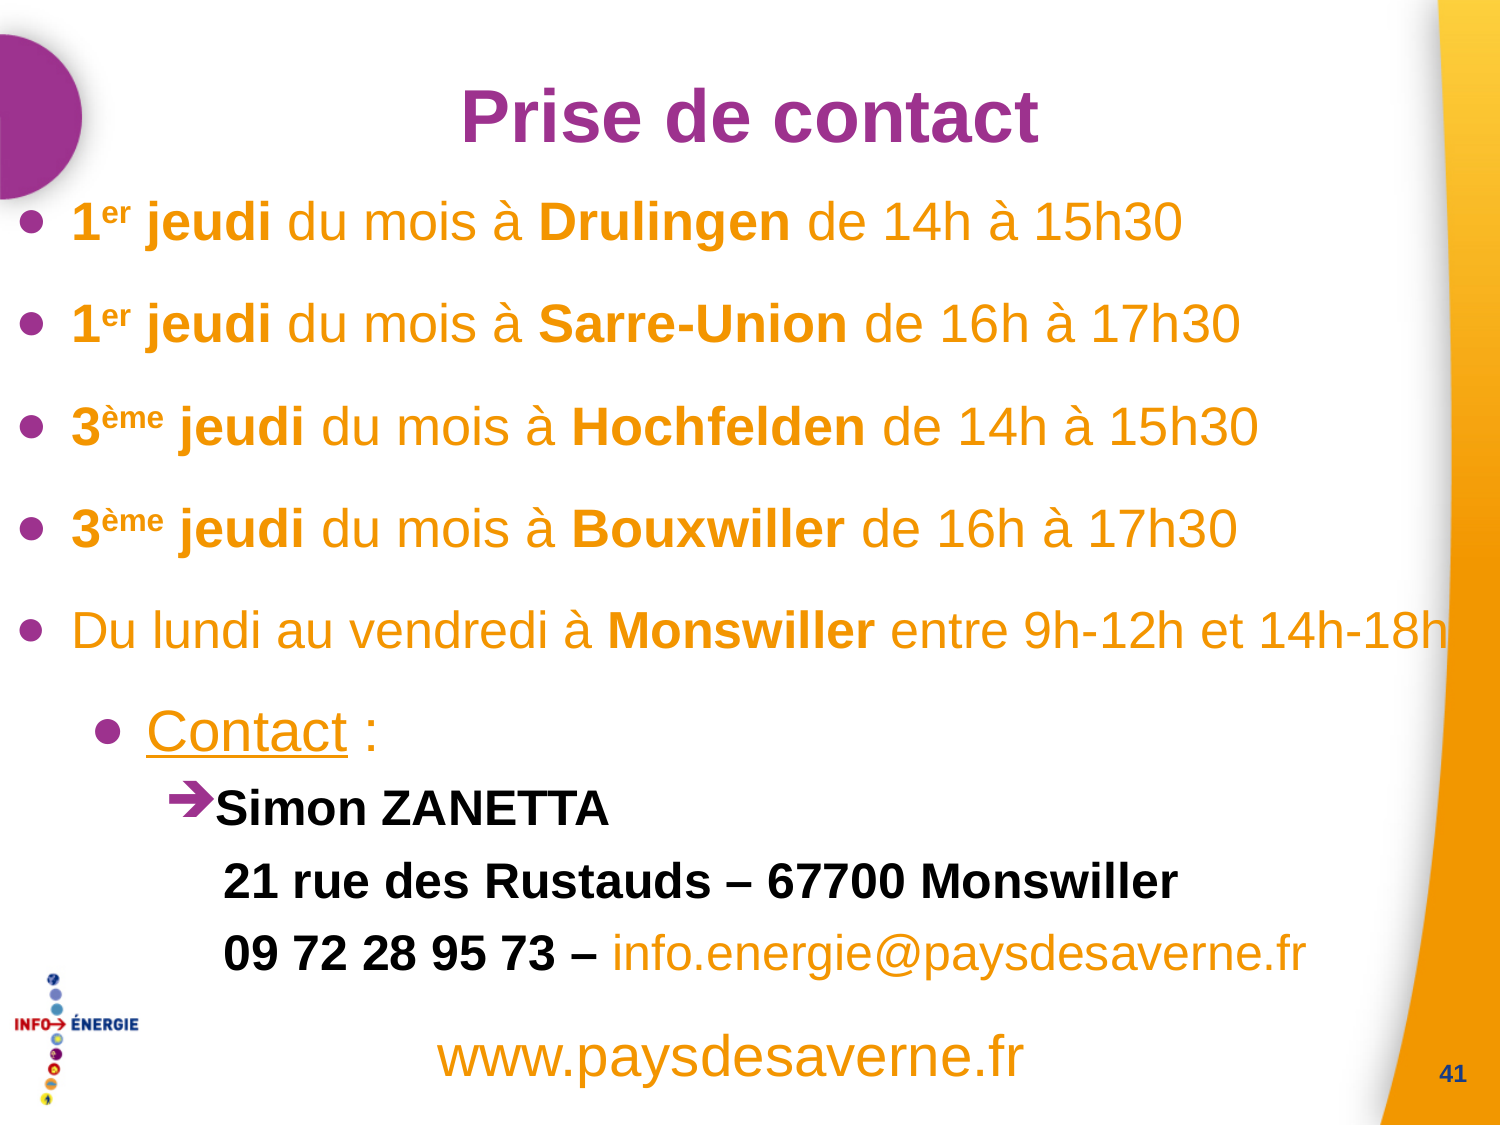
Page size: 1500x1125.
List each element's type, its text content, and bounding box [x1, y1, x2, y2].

list 1er jeudi du mois à Drulingen de 14h à 15h30 1er jeudi du mois à Sarre-Union de 16h à 17h30 3ème jeudi du mois à Hochfelden de 14h à 15h30 3ème jeudi du mois à Bouxwiller de 16h à 17h30 Du lundi au vendredi à Monswiller entre 9h-12h et 14h-18h [0, 178, 1495, 700]
slide_number 41 [1388, 1042, 1483, 1103]
picture [0, 0, 1500, 1125]
title Prise de contact [75, 19, 1425, 178]
text_box Contact : Simon ZANETTA 21 rue des Rustauds – 67700 Monswiller 09 72 28 95 73 – info.energie@paysdesaverne.fr www.paysdesaverne.fr [75, 685, 1388, 1103]
